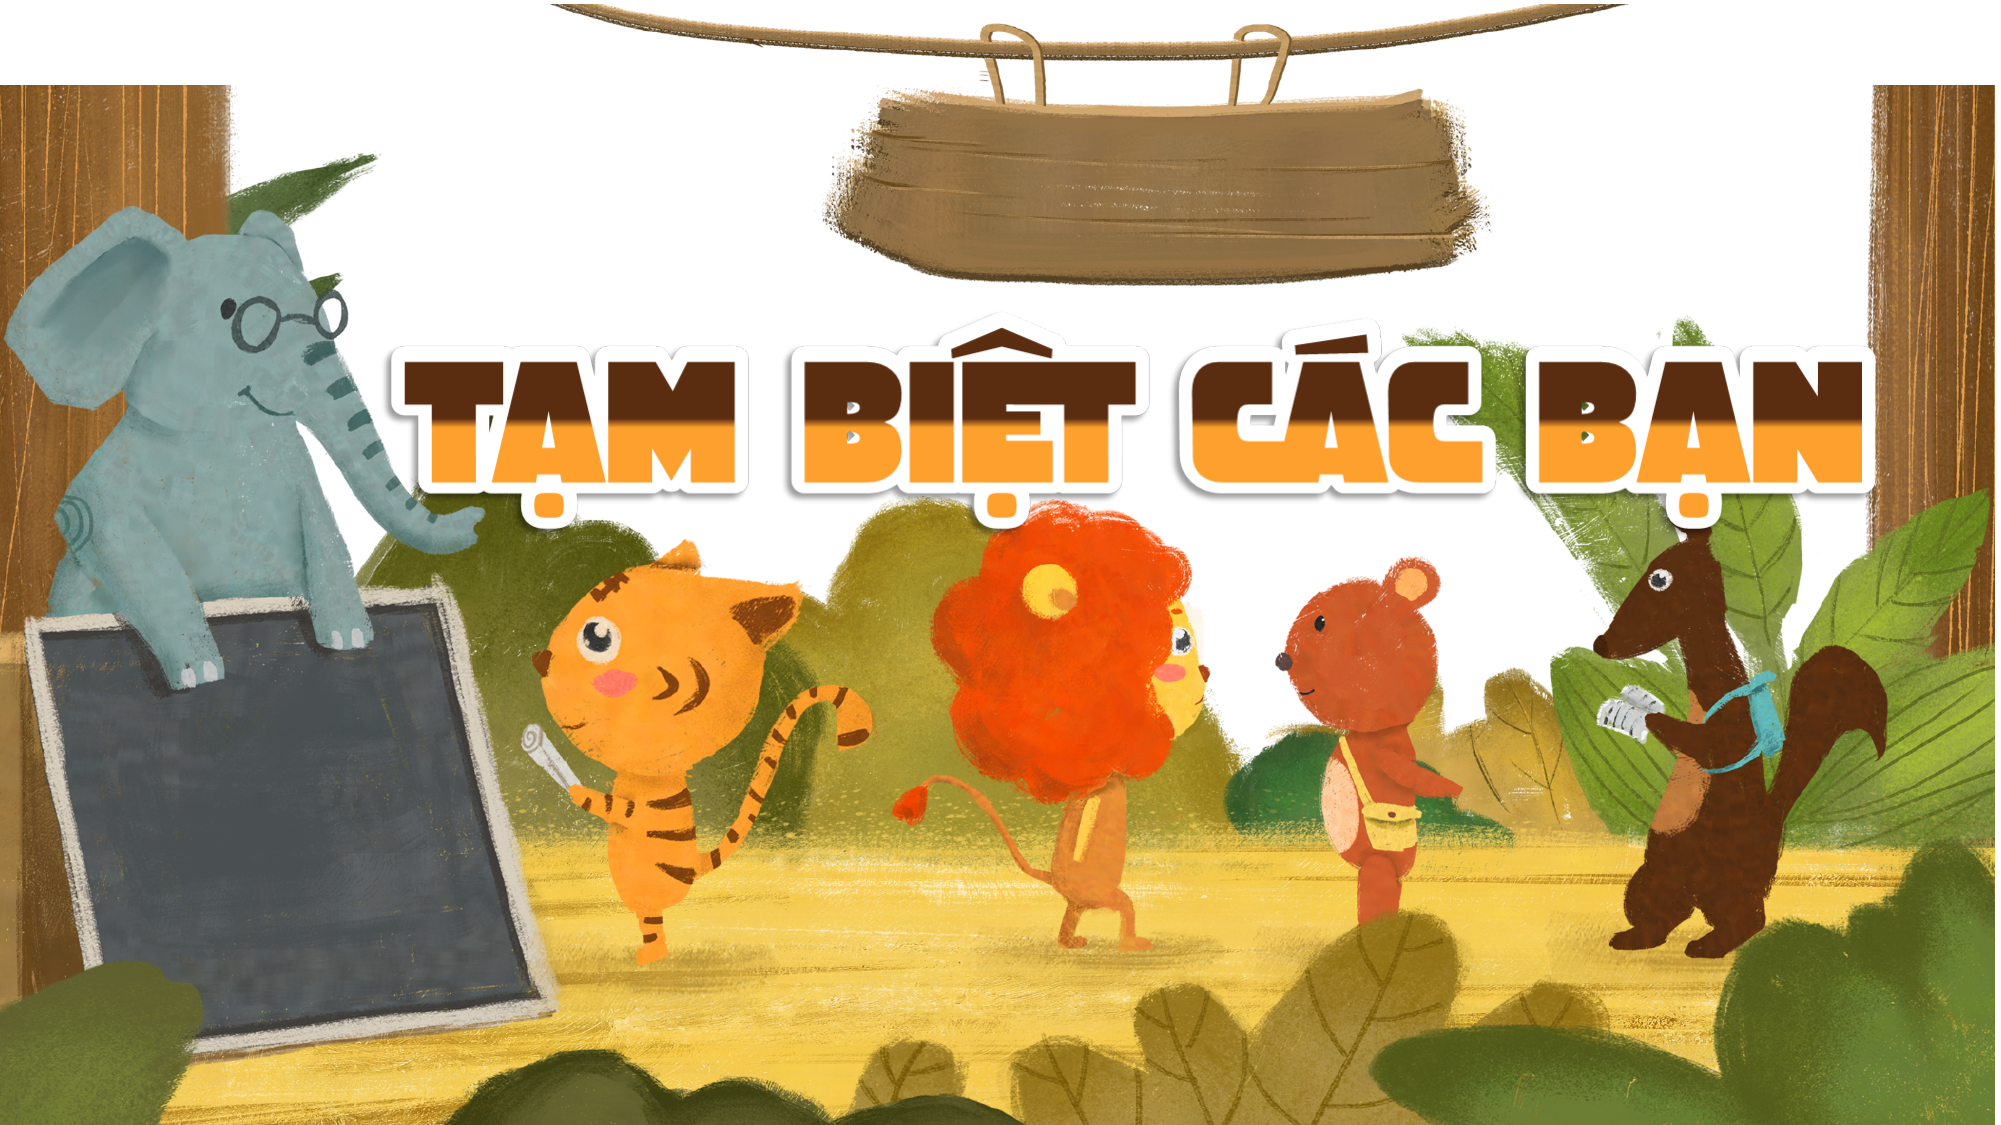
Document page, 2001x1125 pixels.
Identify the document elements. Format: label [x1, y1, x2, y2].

text_box [0, 0, 2000, 1125]
picture [377, 307, 1889, 542]
